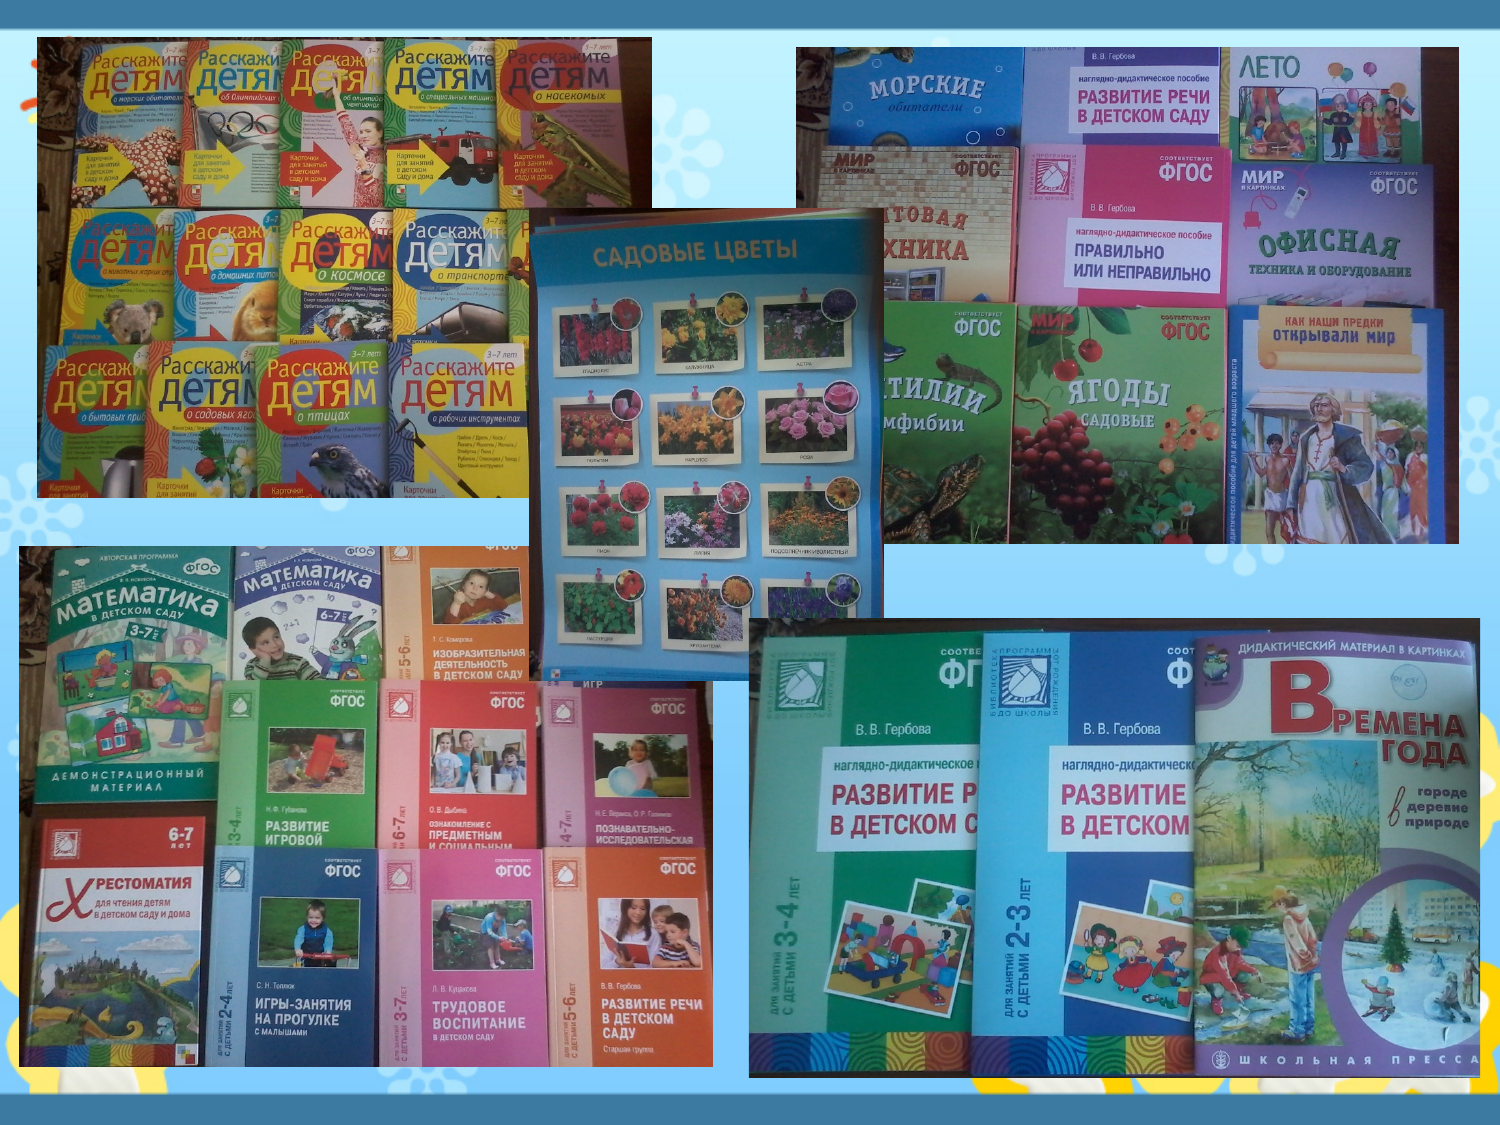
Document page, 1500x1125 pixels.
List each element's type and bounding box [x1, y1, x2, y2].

list [0, 0, 1500, 1125]
picture [19, 37, 1481, 1078]
